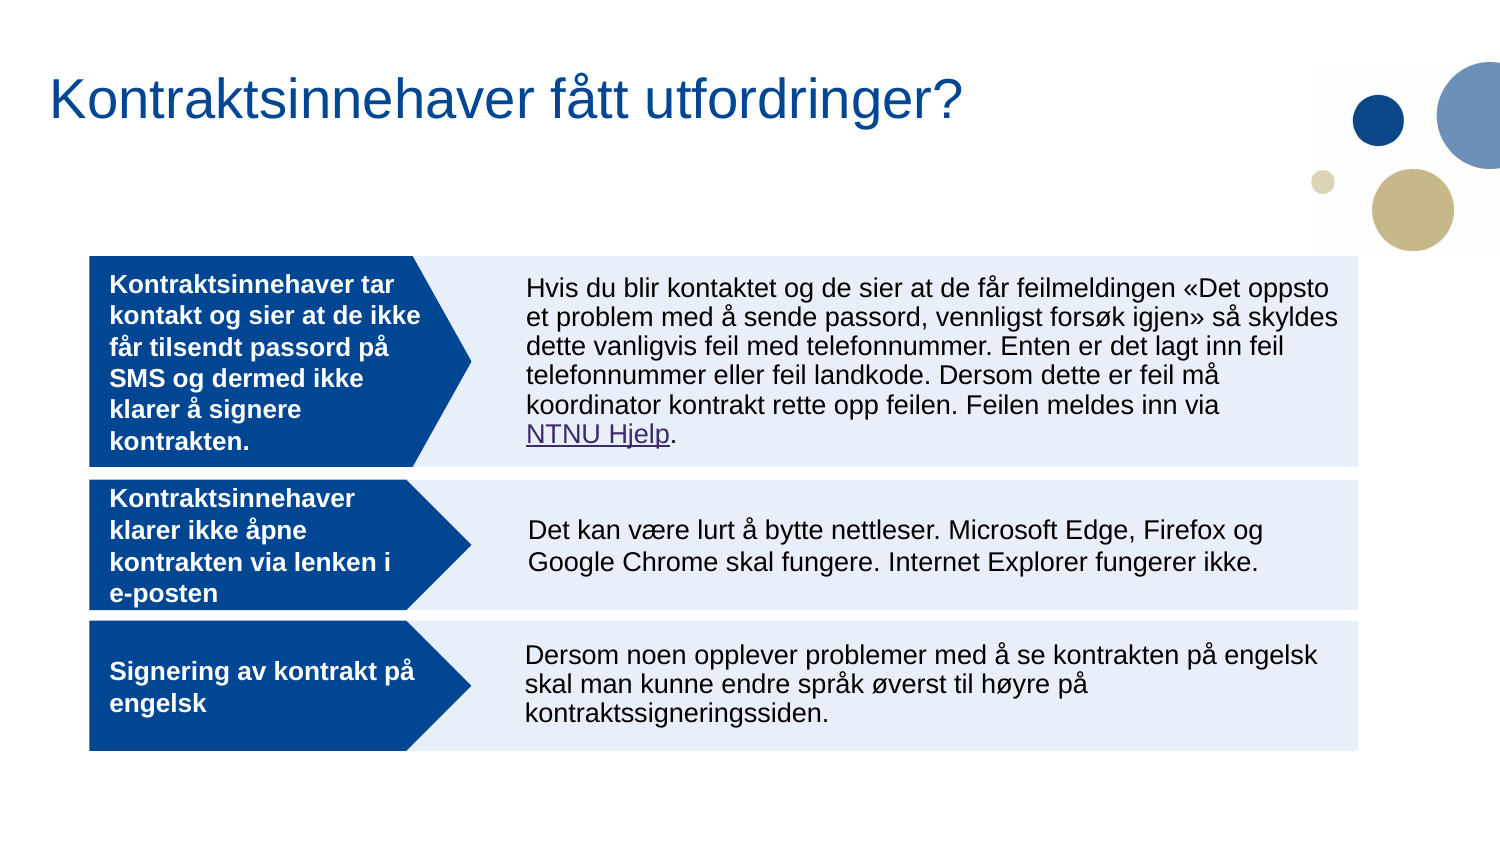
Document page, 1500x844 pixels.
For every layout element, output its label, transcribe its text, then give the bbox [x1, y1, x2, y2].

text_box Kontraktsinnehaver fått utfordringer? [34, 21, 1282, 179]
text_box Dersom noen opplever problemer med å se kontrakten på engelsk skal man kunne endre språk øverst til høyre på kontraktssigneringssiden. [407, 620, 1359, 751]
text_box Kontraktsinnehaver klarer ikke åpne kontrakten via lenken i e-posten [89, 479, 472, 611]
text_box Det kan være lurt å bytte nettleser. Microsoft Edge, Firefox og Google Chrome skal fungere. Internet Explorer fungerer ikke. [407, 479, 1359, 610]
picture [1311, 62, 1500, 251]
text_box Hvis du blir kontaktet og de sier at de får feilmeldingen «Det oppsto et problem med å sende passord, vennligst forsøk igjen» så skyldes dette vanligvis feil med telefonnummer. Enten er det lagt inn feil telefonnummer eller feil landkode. Dersom dette er feil må koordinator kontrakt rette opp feilen. Feilen meldes inn via NTNU Hjelp. [414, 256, 1359, 467]
text_box Signering av kontrakt på engelsk [89, 620, 472, 751]
text_box Kontraktsinnehaver tar kontakt og sier at de ikke får tilsendt passord på SMS og dermed ikke klarer å signere kontrakten. [89, 256, 472, 467]
